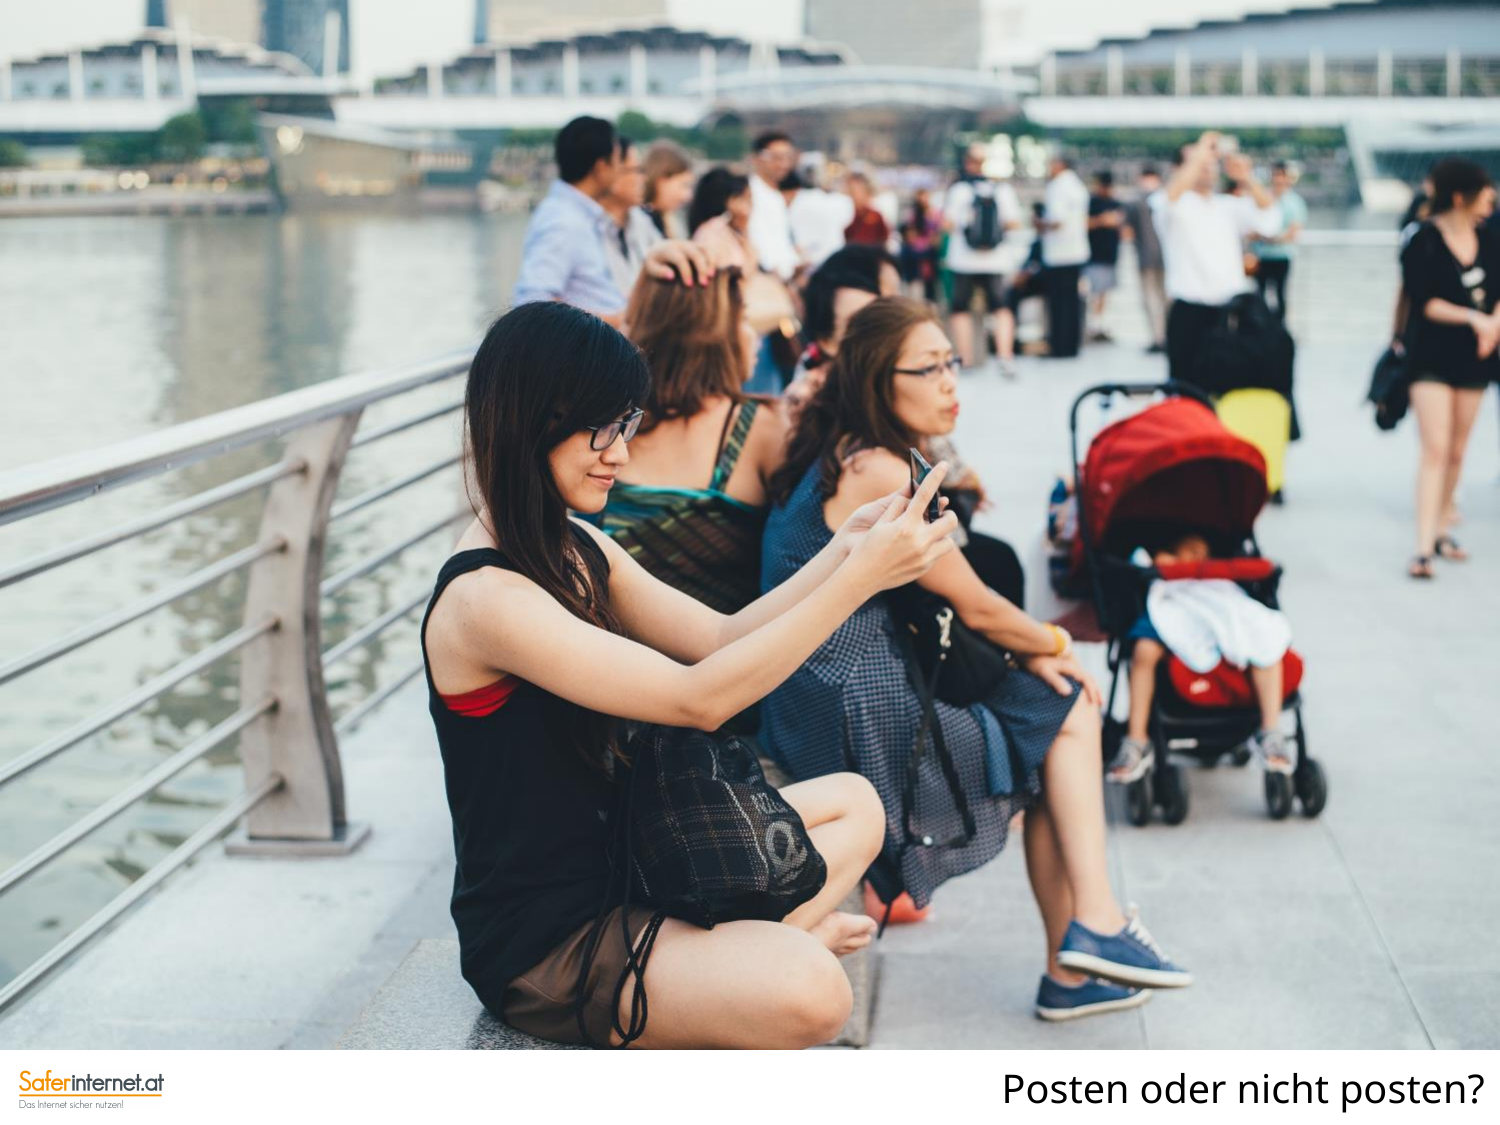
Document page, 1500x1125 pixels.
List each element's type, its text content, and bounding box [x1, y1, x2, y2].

picture [19, 1070, 164, 1108]
picture [0, 0, 1500, 1050]
text_box Posten oder nicht posten? [952, 1056, 1500, 1119]
